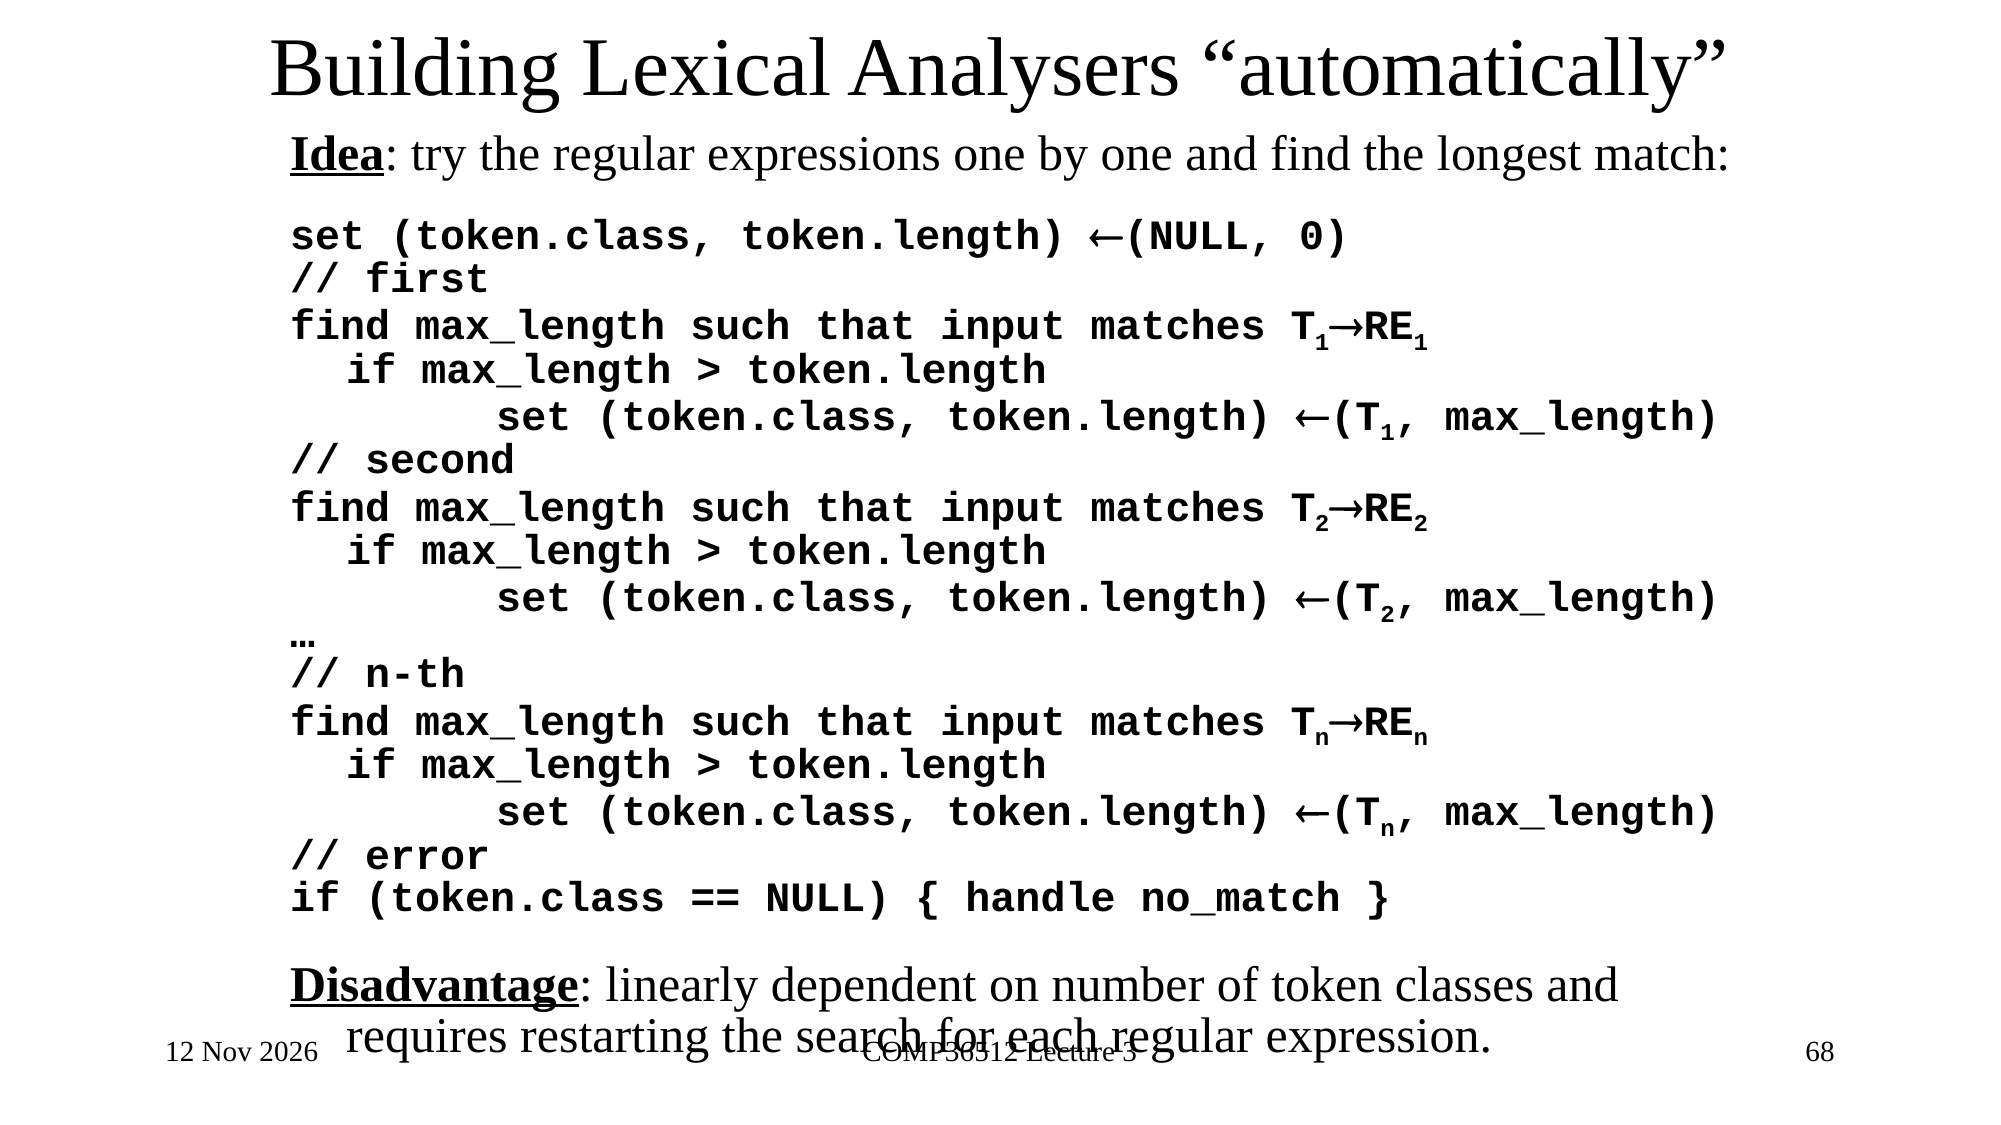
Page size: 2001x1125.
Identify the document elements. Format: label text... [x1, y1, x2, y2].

slide_number 68 [1433, 1025, 1850, 1100]
slide_number 2-Nov-20 [150, 1025, 567, 1100]
footer COMP36512 Lecture 3 [683, 1038, 1317, 1100]
title Building Lexical Analysers “automatically” [249, 12, 1750, 113]
list Idea: try the regular expressions one by one and find the longest match: set (token.class, token.length) (NULL, 0) // first find max_length such that input matches T1RE1 if max_length > token.length set (token.class, token.length) (T1, max_length) // second find max_length such that input matches T2RE2 if max_length > token.length set (token.class, token.length) (T2, max_length) … // n-th find max_length such that input matches TnREn if max_length > token.length set (token.class, token.length) (Tn, max_length) // error if (token.class == NULL) { handle no_match } Disadvantage: linearly dependent on number of token classes and requires restarting the search for each regular expression. [275, 112, 1750, 1038]
